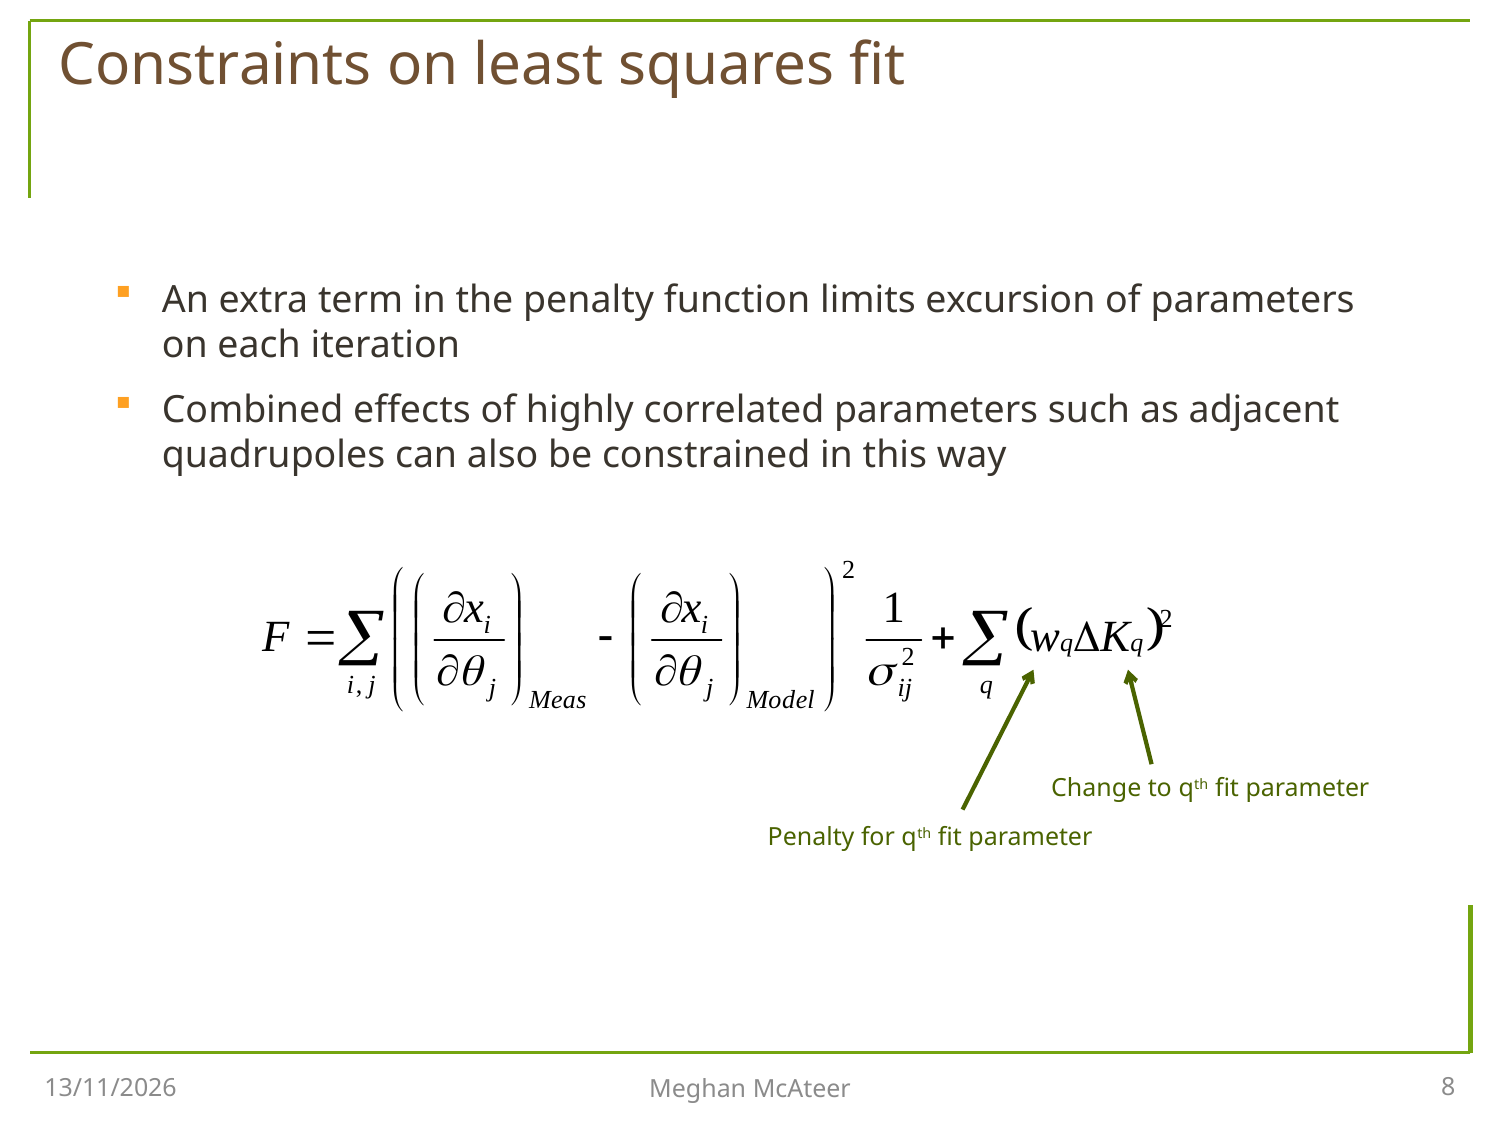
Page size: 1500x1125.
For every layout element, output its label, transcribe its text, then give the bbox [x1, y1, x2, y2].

footer Meghan McAteer [512, 1062, 988, 1118]
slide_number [29, 1061, 380, 1119]
slide_number 8 [1293, 1060, 1471, 1118]
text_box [253, 550, 1436, 859]
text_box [29, 18, 1471, 1053]
